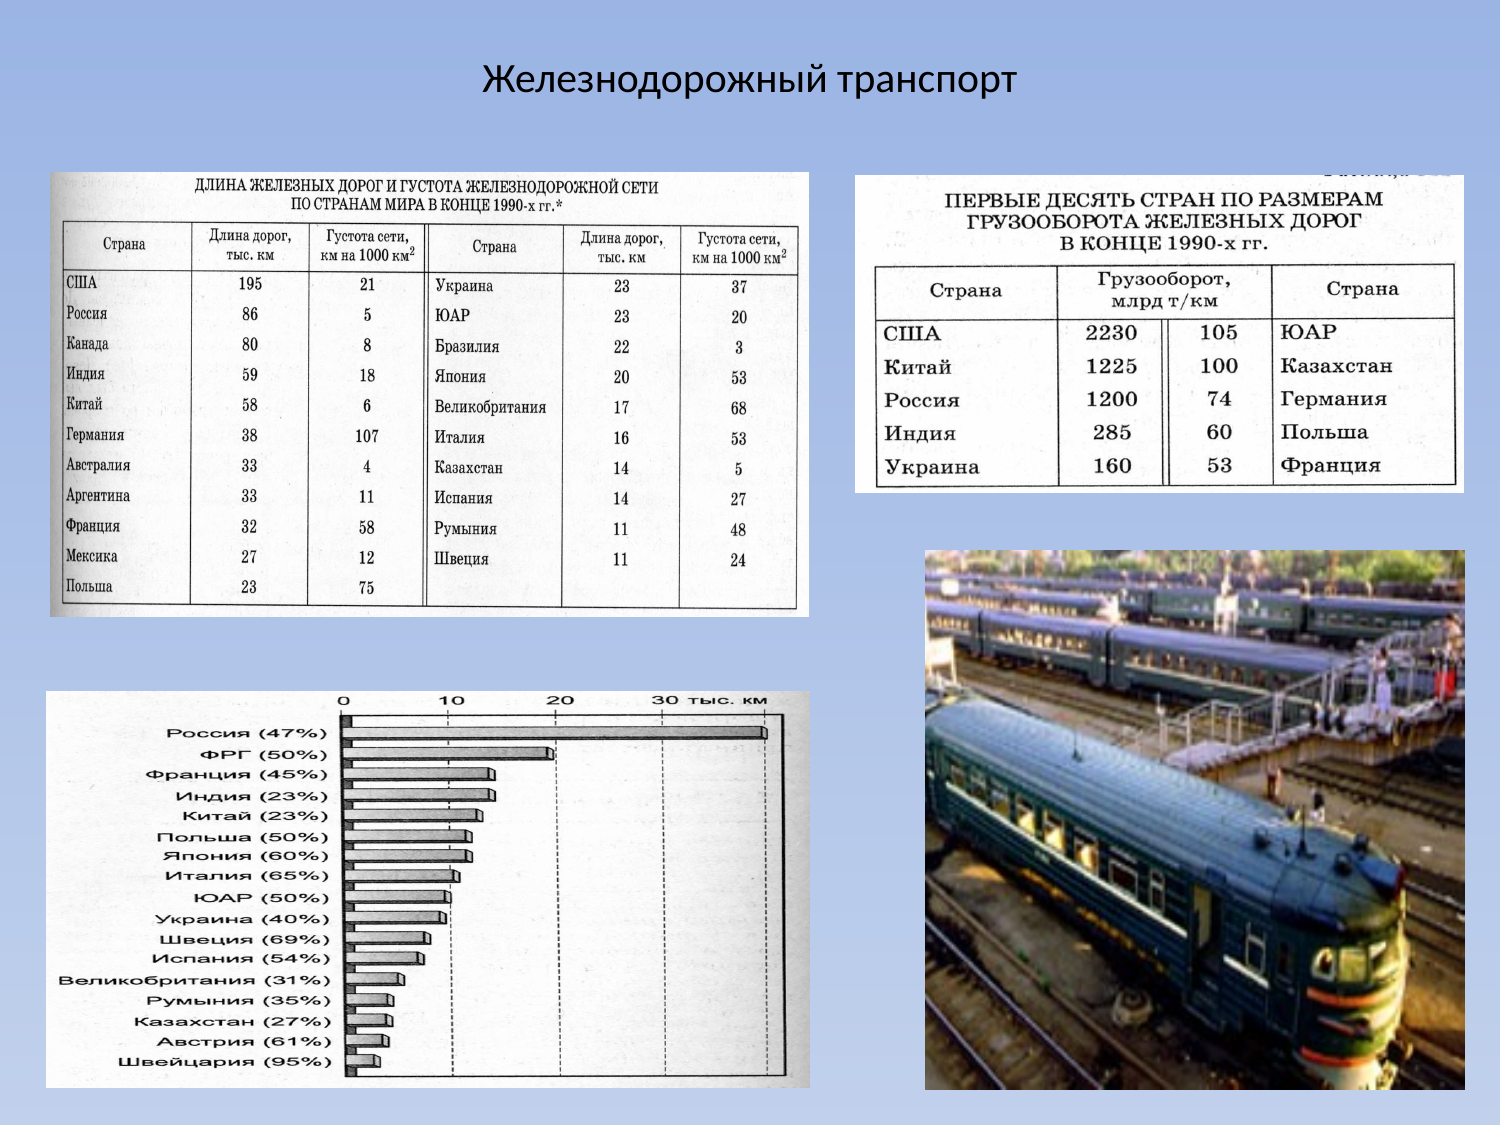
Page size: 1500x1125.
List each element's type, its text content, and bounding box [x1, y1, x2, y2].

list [49, 171, 809, 618]
title Железнодорожный транспорт [112, 43, 1388, 109]
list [925, 550, 1466, 1091]
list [46, 691, 810, 1089]
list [855, 175, 1465, 493]
